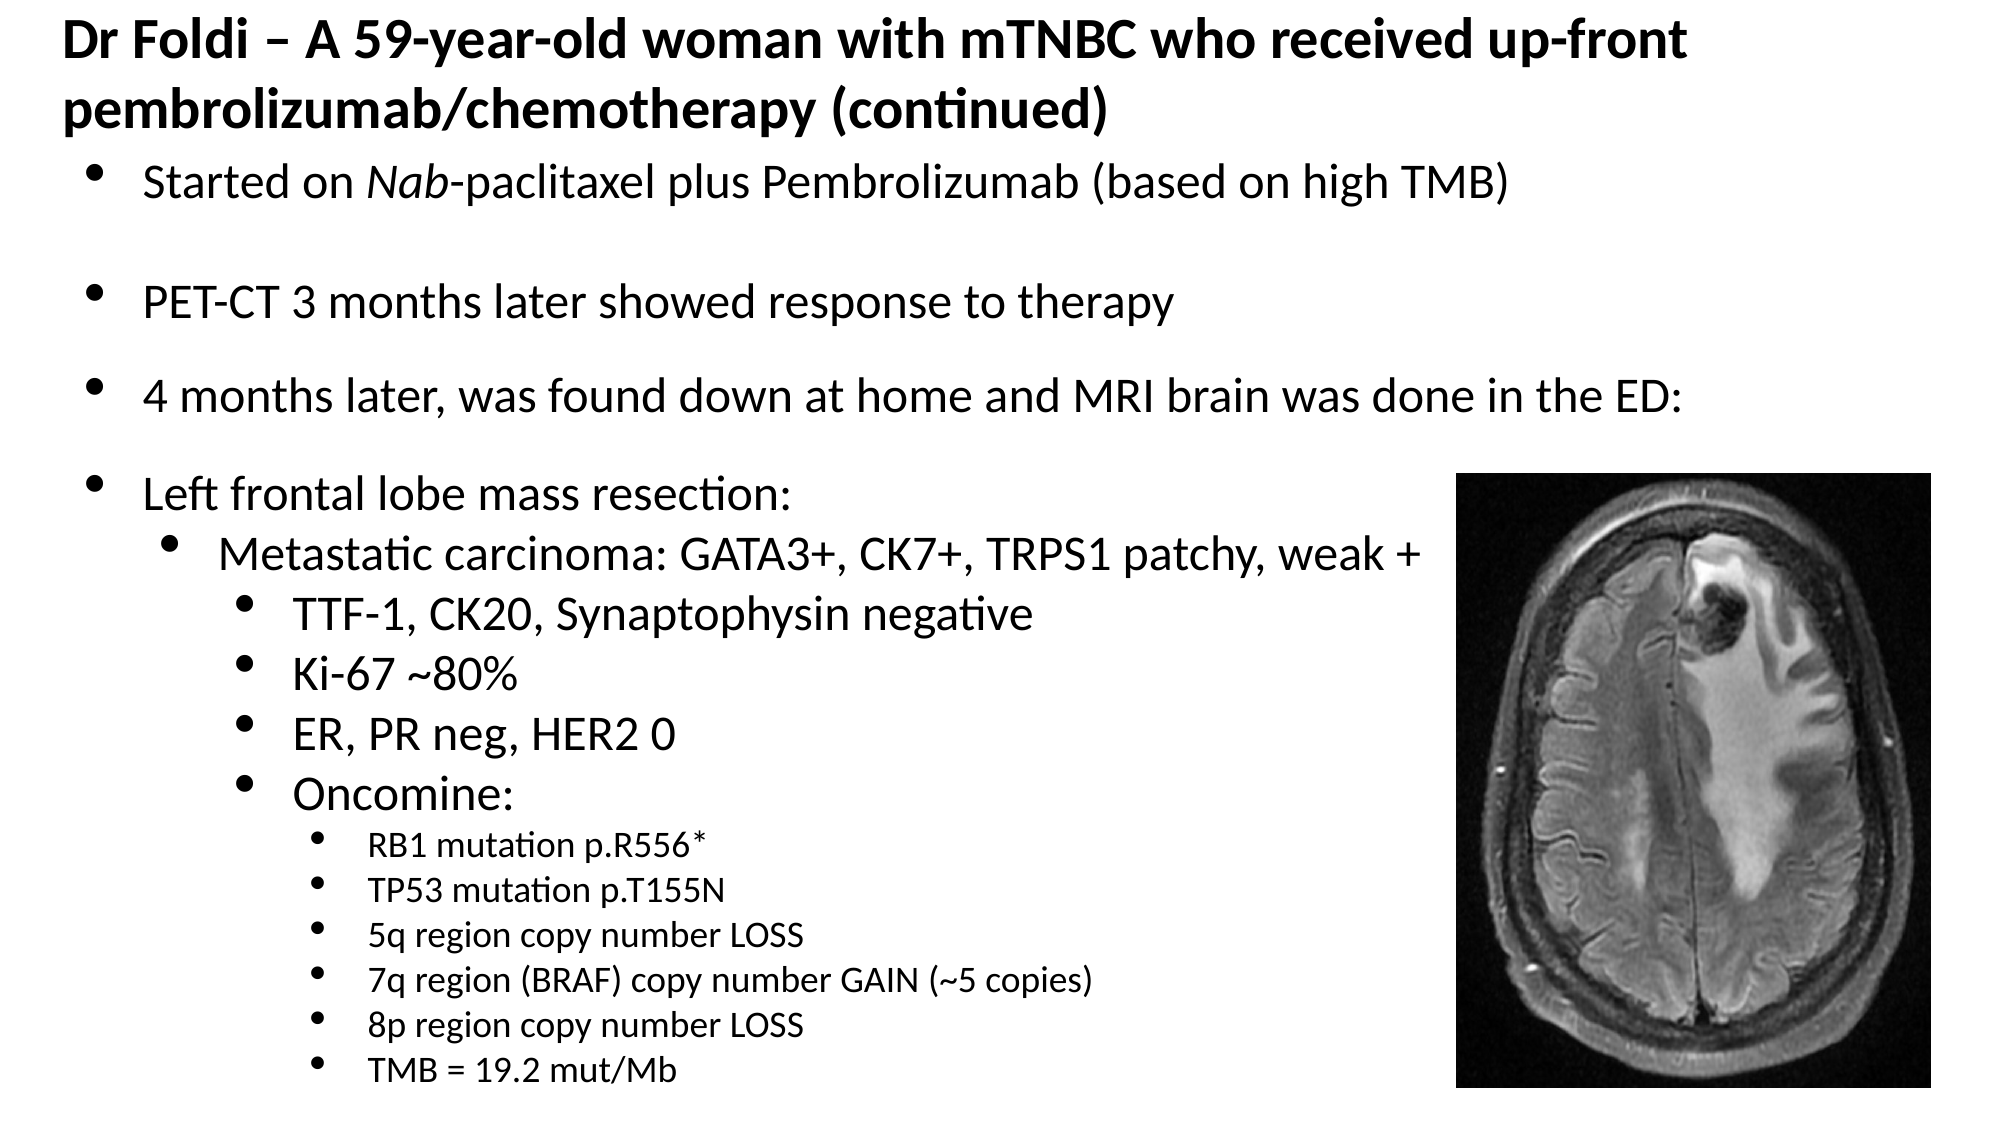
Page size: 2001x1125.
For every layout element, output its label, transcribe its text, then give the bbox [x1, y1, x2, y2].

text_box Left frontal lobe mass resection: Metastatic carcinoma: GATA3+, CK7+, TRPS1 patchy, weak + TTF-1, CK20, Synaptophysin negative Ki-67 ~80% ER, PR neg, HER2 0 Oncomine: RB1 mutation p.R556* TP53 mutation p.T155N 5q region copy number LOSS 7q region (BRAF) copy number GAIN (~5 copies) 8p region copy number LOSS TMB = 19.2 mut/Mb [71, 452, 1946, 1098]
picture [1456, 472, 1931, 1088]
text_box Dr Foldi – A 59-year-old woman with mTNBC who received up-front pembrolizumab/chemotherapy (continued) [47, 0, 1910, 148]
text_box Started on Nab-paclitaxel plus Pembrolizumab (based on high TMB) PET-CT 3 months later showed response to therapy [71, 148, 1910, 336]
text_box 4 months later, was found down at home and MRI brain was done in the ED: [71, 355, 1910, 452]
